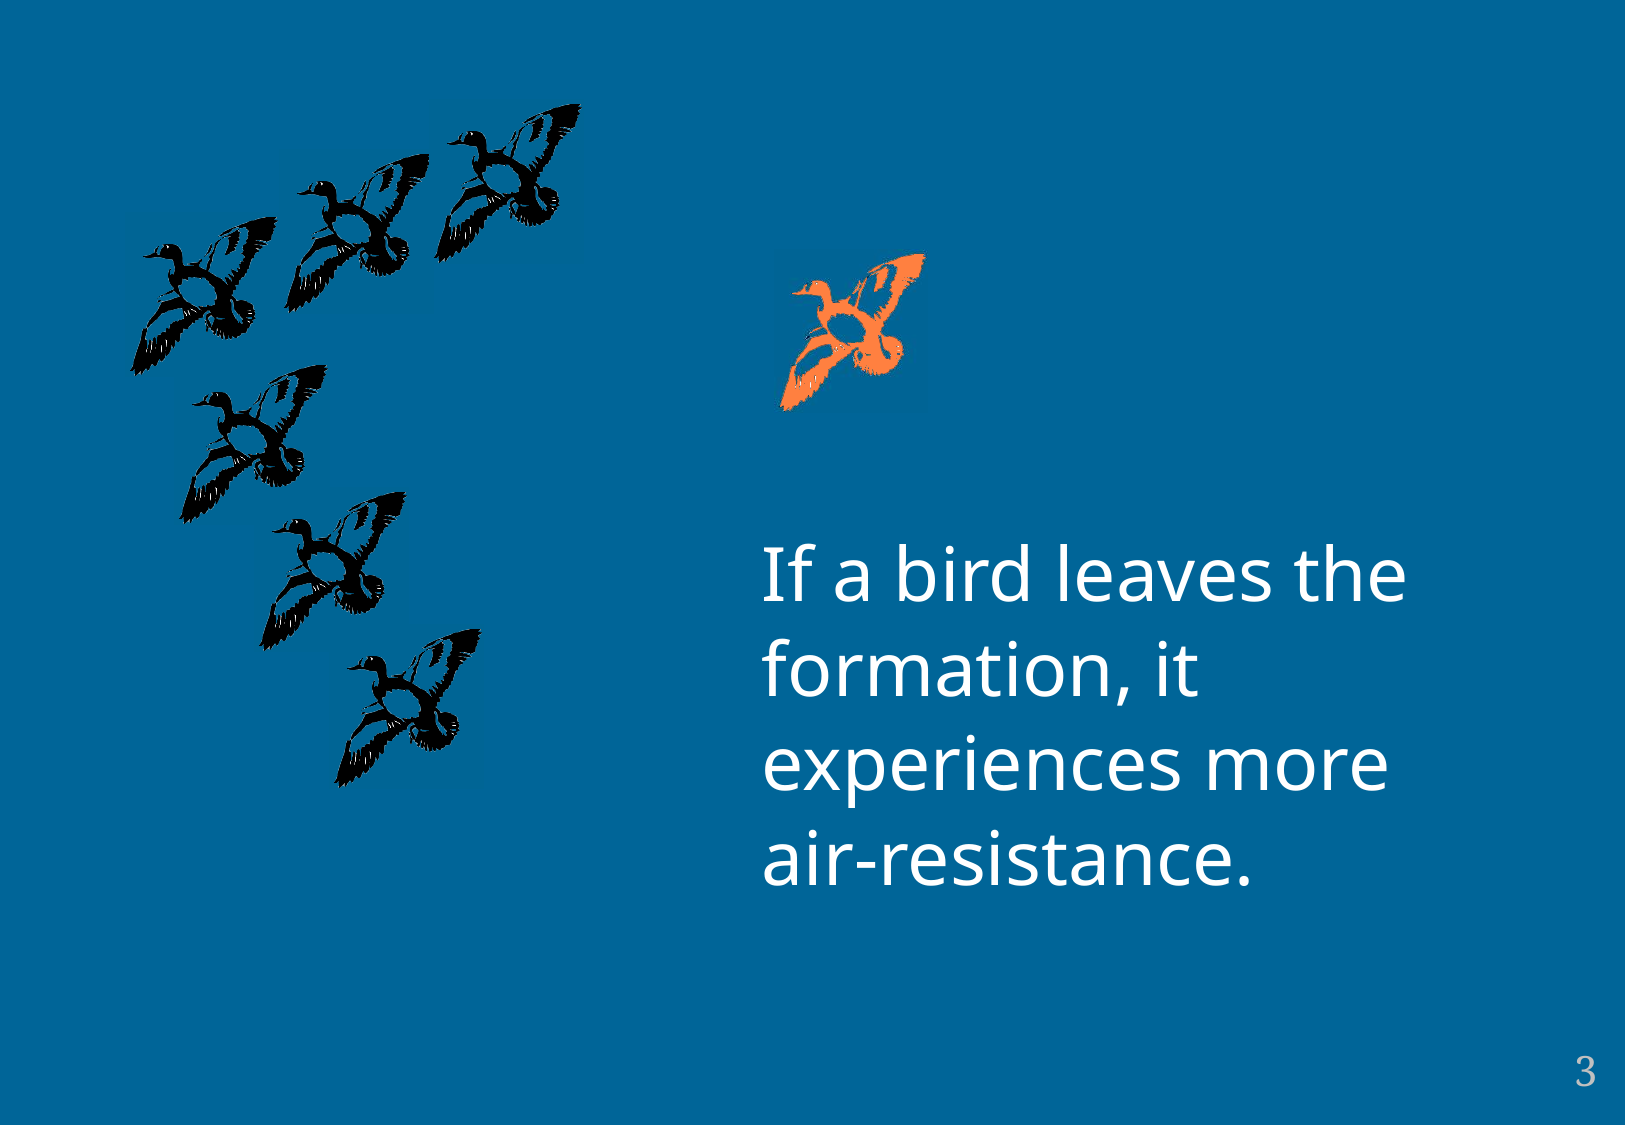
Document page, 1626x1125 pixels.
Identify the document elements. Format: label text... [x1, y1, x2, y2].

picture [226, 231, 239, 254]
picture [781, 250, 926, 411]
picture [336, 529, 342, 544]
picture [273, 377, 281, 382]
picture [430, 643, 443, 666]
picture [436, 105, 580, 261]
picture [132, 218, 276, 374]
text_box If a bird leaves the formation, it experiences more air-resistance. [750, 516, 1475, 906]
picture [380, 168, 393, 191]
picture [411, 666, 417, 681]
picture [427, 641, 435, 646]
picture [530, 118, 543, 141]
picture [276, 379, 289, 402]
picture [261, 493, 405, 649]
picture [181, 366, 326, 522]
picture [377, 166, 385, 171]
picture [207, 254, 213, 269]
picture [361, 191, 367, 206]
slide_number 3 [1448, 1037, 1613, 1113]
picture [223, 229, 231, 234]
picture [527, 116, 535, 121]
picture [511, 141, 517, 156]
picture [810, 327, 820, 333]
picture [352, 504, 360, 509]
picture [336, 630, 480, 786]
picture [355, 506, 368, 529]
picture [286, 155, 428, 311]
